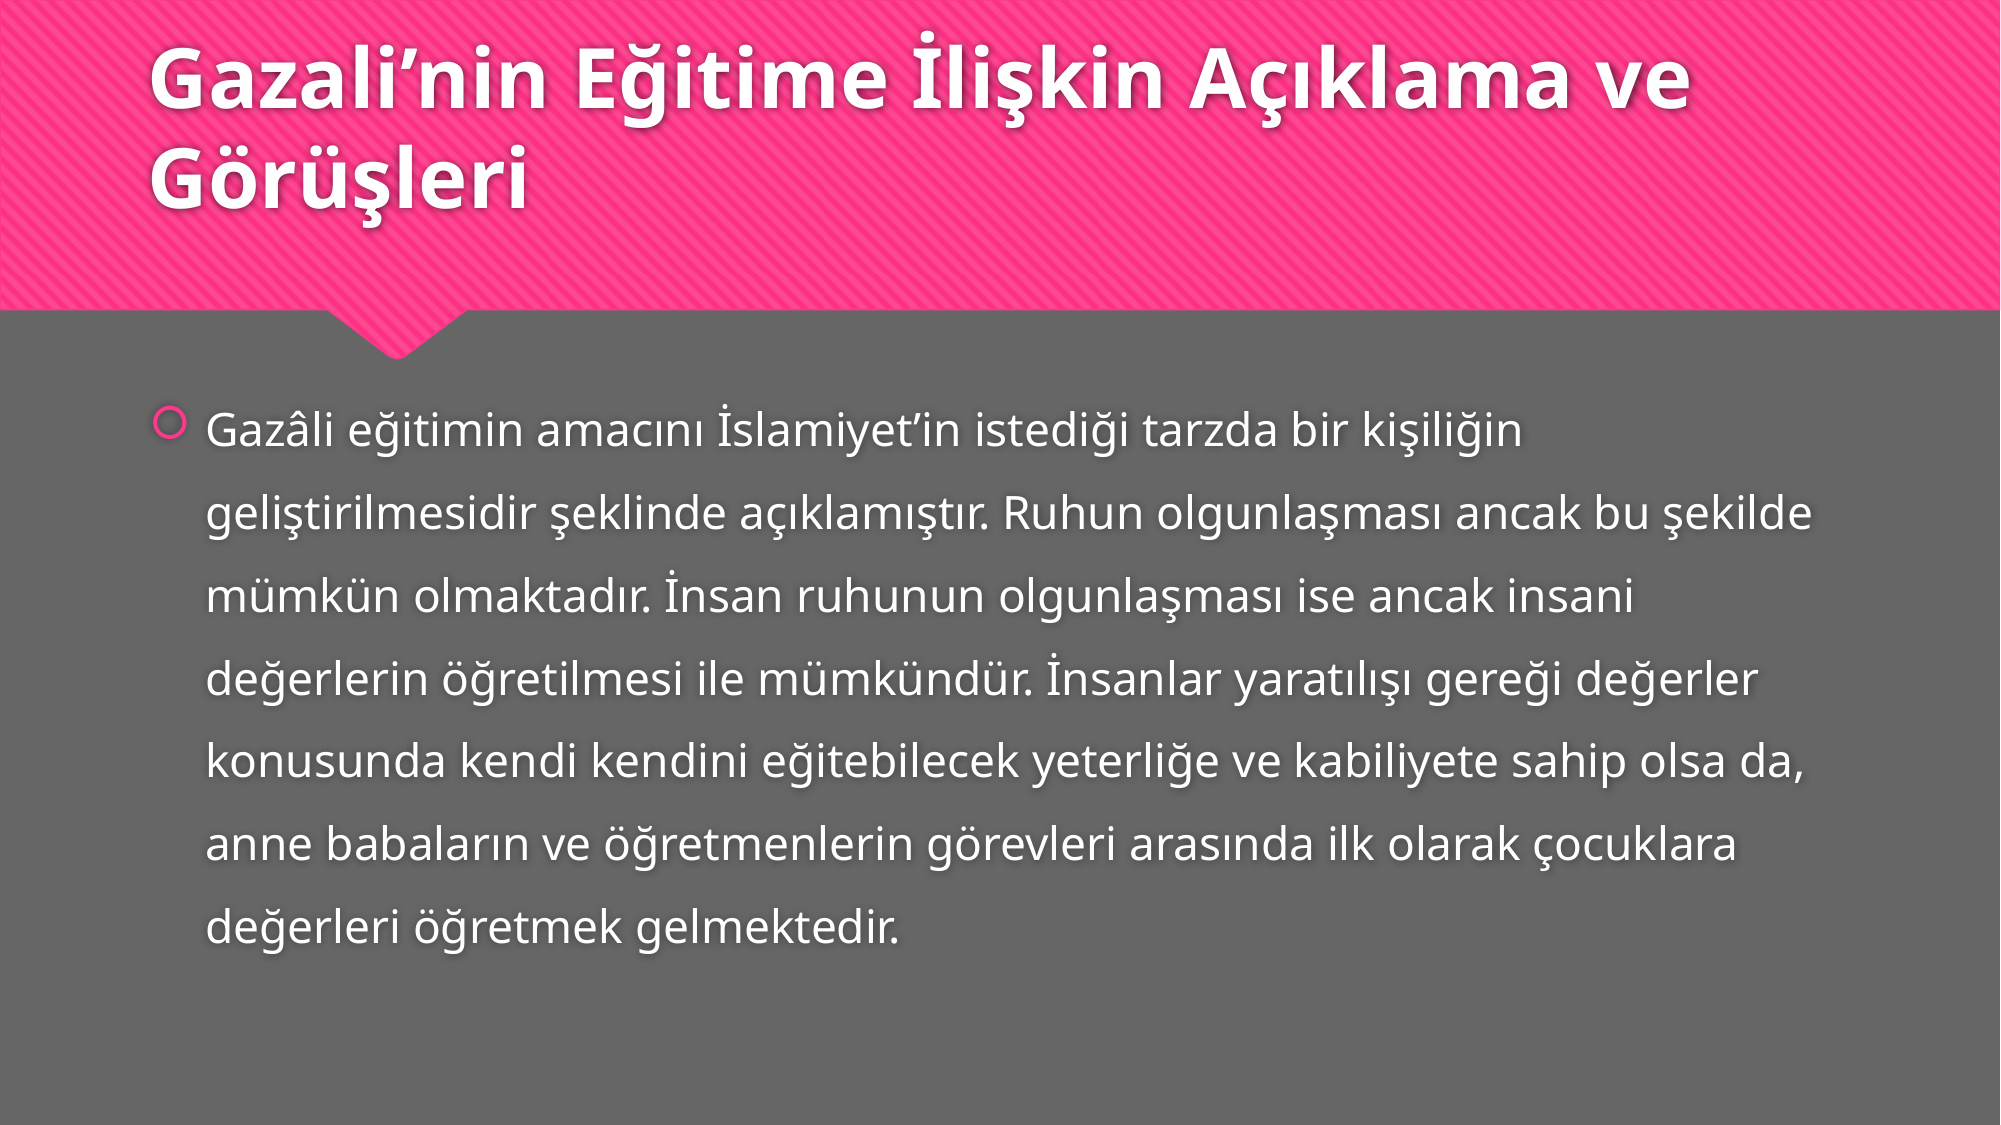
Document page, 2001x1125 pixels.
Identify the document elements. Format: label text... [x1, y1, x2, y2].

list Gazâli eğitimin amacını İslamiyet’in istediği tarzda bir kişiliğin geliştirilmesidir şeklinde açıklamıştır. Ruhun olgunlaşması ancak bu şekilde mümkün olmaktadır. İnsan ruhunun olgunlaşması ise ancak insani değerlerin öğretilmesi ile mümkündür. İnsanlar yaratılışı gereği değerler konusunda kendi kendini eğitebilecek yeterliğe ve kabiliyete sahip olsa da, anne babaların ve öğretmenlerin görevleri arasında ilk olarak çocuklara değerleri öğretmek gelmektedir. [134, 364, 1866, 962]
title Gazali’nin Eğitime İlişkin Açıklama ve Görüşleri [132, 73, 1868, 233]
